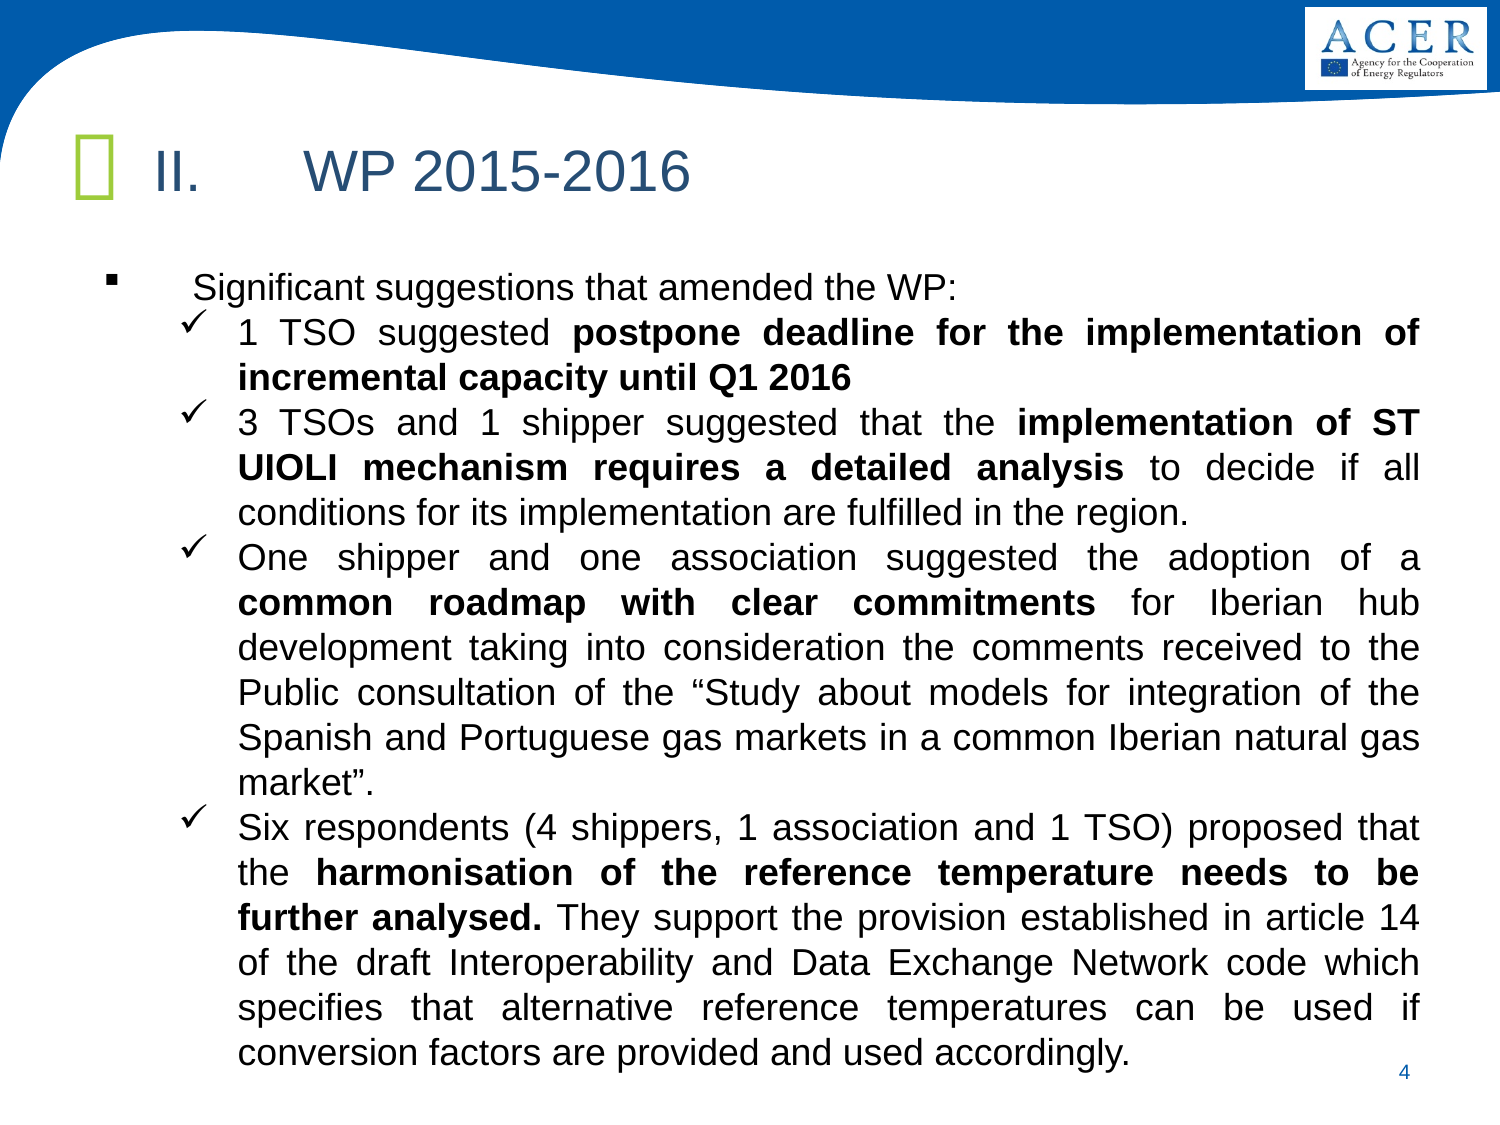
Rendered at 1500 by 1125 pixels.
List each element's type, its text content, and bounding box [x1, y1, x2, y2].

text_box II. WP 2015-2016 [138, 125, 708, 211]
text_box Significant suggestions that amended the WP: 1 TSO suggested postpone deadline for the implementation of incremental capacity until Q1 2016 3 TSOs and 1 shipper suggested that the implementation of ST UIOLI mechanism requires a detailed analysis to decide if all conditions for its implementation are fulfilled in the region. One shipper and one association suggested the adoption of a common roadmap with clear commitments for Iberian hub development taking into consideration the comments received to the Public consultation of the “Study about models for integration of the Spanish and Portuguese gas markets in a common Iberian natural gas market”. Six respondents (4 shippers, 1 association and 1 TSO) proposed that the harmonisation of the reference temperature needs to be further analysed. They support the provision established in article 14 of the draft Interoperability and Data Exchange Network code which specifies that alternative reference temperatures can be used if conversion factors are provided and used accordingly. [88, 255, 1436, 1081]
picture [1305, 7, 1487, 90]
